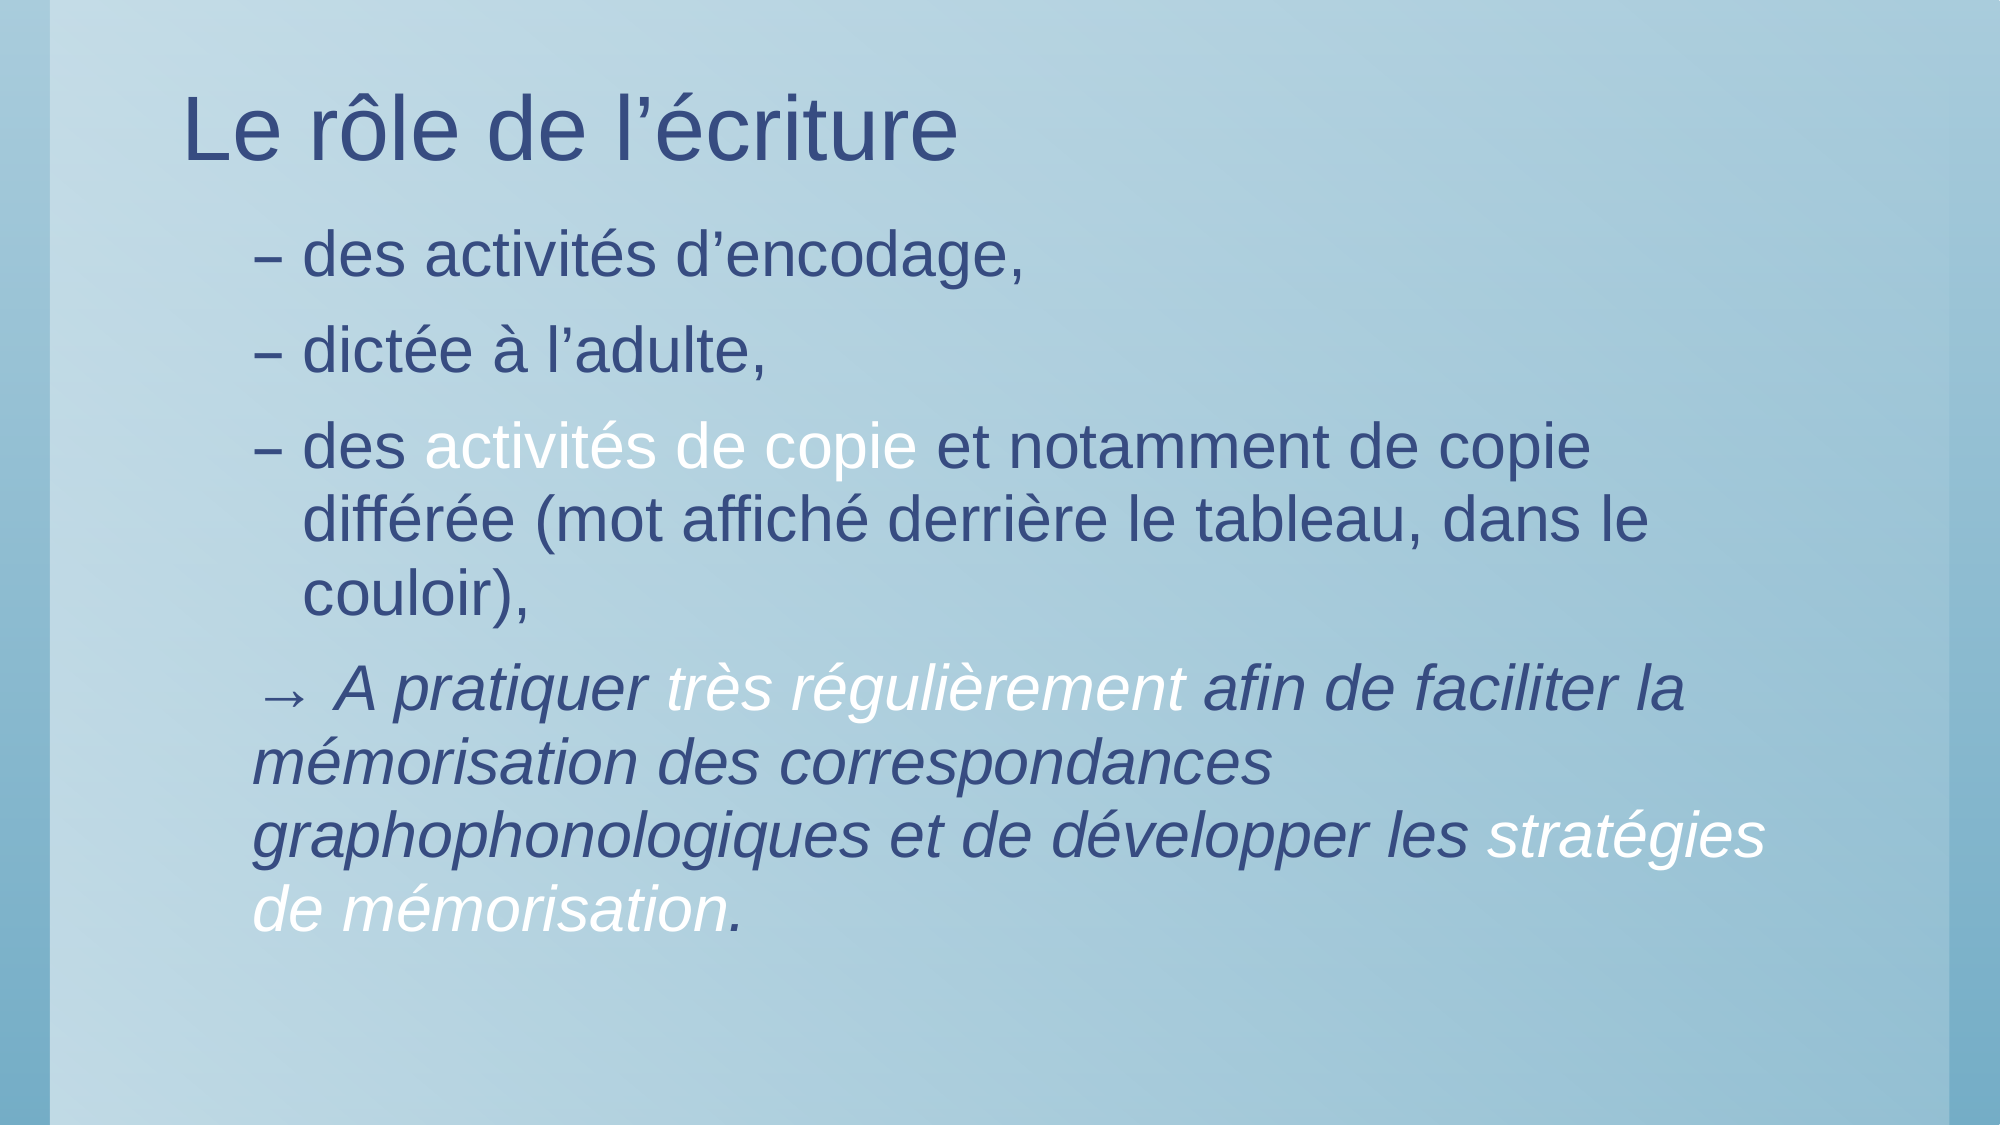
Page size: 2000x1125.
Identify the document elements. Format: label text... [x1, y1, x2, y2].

list des activités d’encodage, dictée à l’adulte, des activités de copie et notamment de copie différée (mot affiché derrière le tableau, dans le couloir), → A pratiquer très régulièrement afin de faciliter la mémorisation des correspondances graphophonologiques et de développer les stratégies de mémorisation. [162, 208, 1830, 1125]
title Le rôle de l’écriture [161, 42, 1828, 190]
